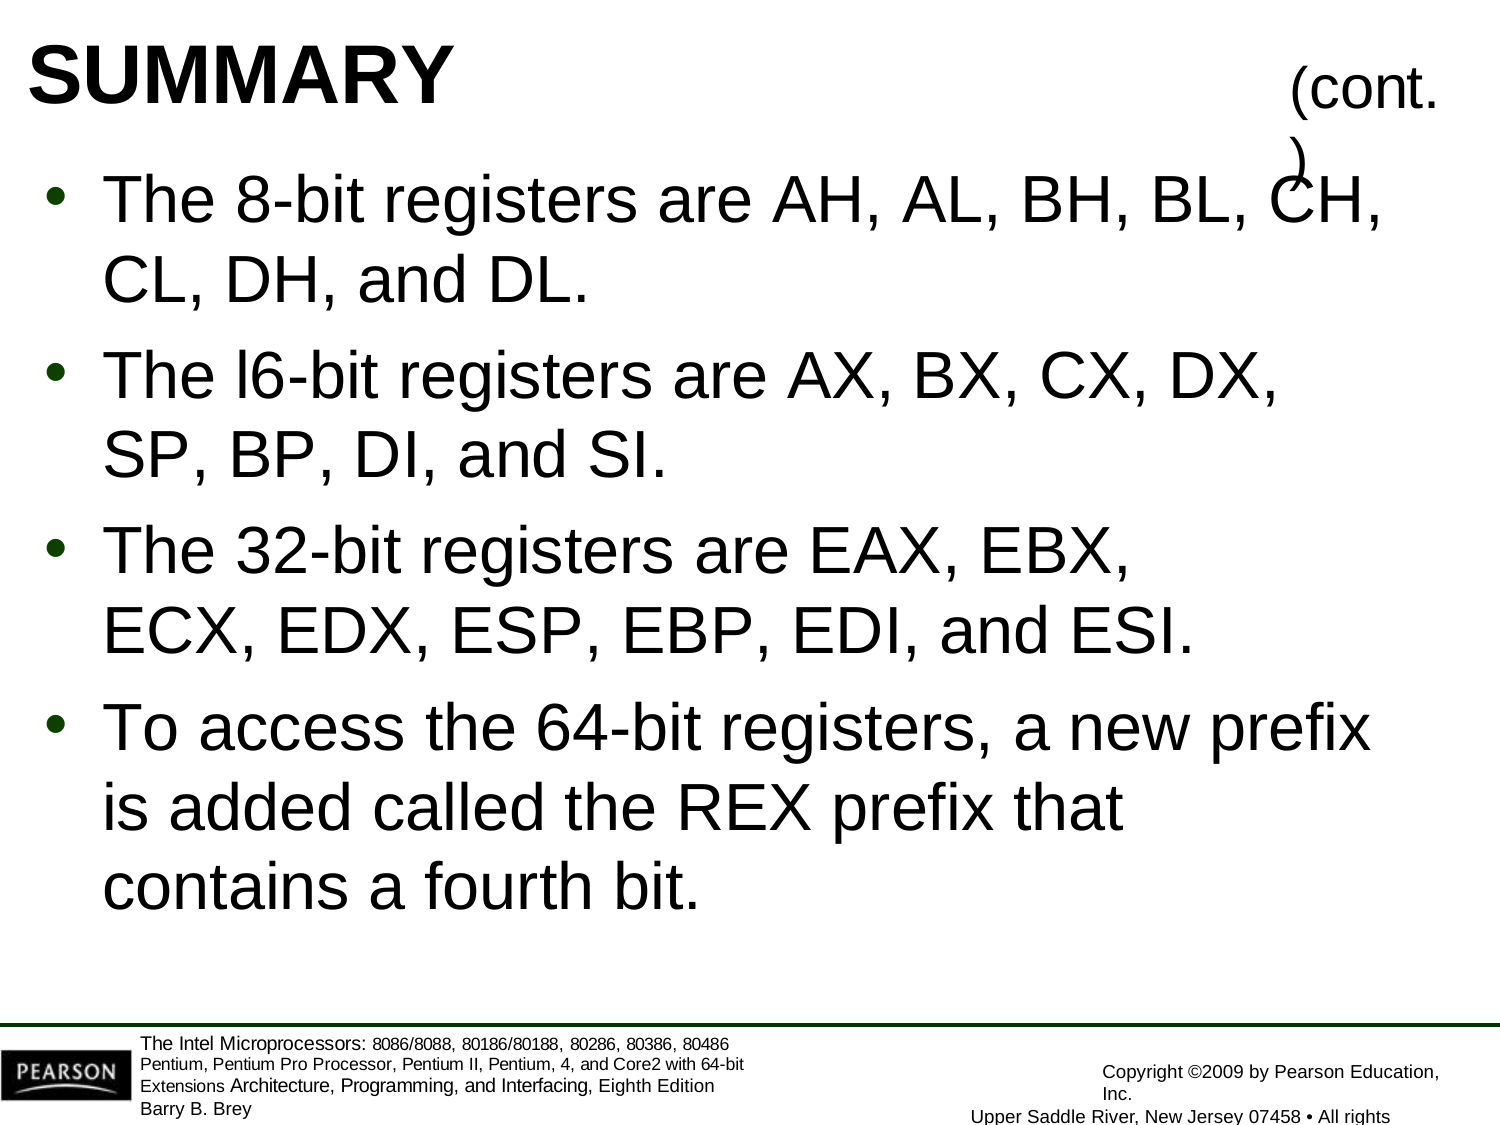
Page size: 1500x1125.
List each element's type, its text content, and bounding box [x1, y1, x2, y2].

text_box (cont.) [1287, 47, 1458, 123]
text_box The 8-bit registers are AH, AL, BH, BL, CH, CL, DH, and DL. The l6-bit registers are AX, BX, CX, DX, SP, BP, DI, and SI. The 32-bit registers are EAX, EBX, ECX, EDX, ESP, EBP, EDI, and ESI. To access the 64-bit registers, a new prefix is added called the REX prefix that contains a fourth bit. [42, 155, 1396, 925]
text_box [0, 1049, 133, 1102]
footer Copyright ©2009 by Pearson Education, Inc. Upper Saddle River, New Jersey 07458 • All rights reserved. [968, 1059, 1475, 1107]
title SUMMARY [25, 20, 1475, 220]
slide_number The Intel Microprocessors: 8086/8088, 80186/80188, 80286, 80386, 80486 Pentium, Pentium Pro Processor, Pentium II, Pentium, 4, and Core2 with 64-bit Extensions Architecture, Programming, and Interfacing, Eighth Edition Barry B. Brey [137, 1032, 796, 1122]
